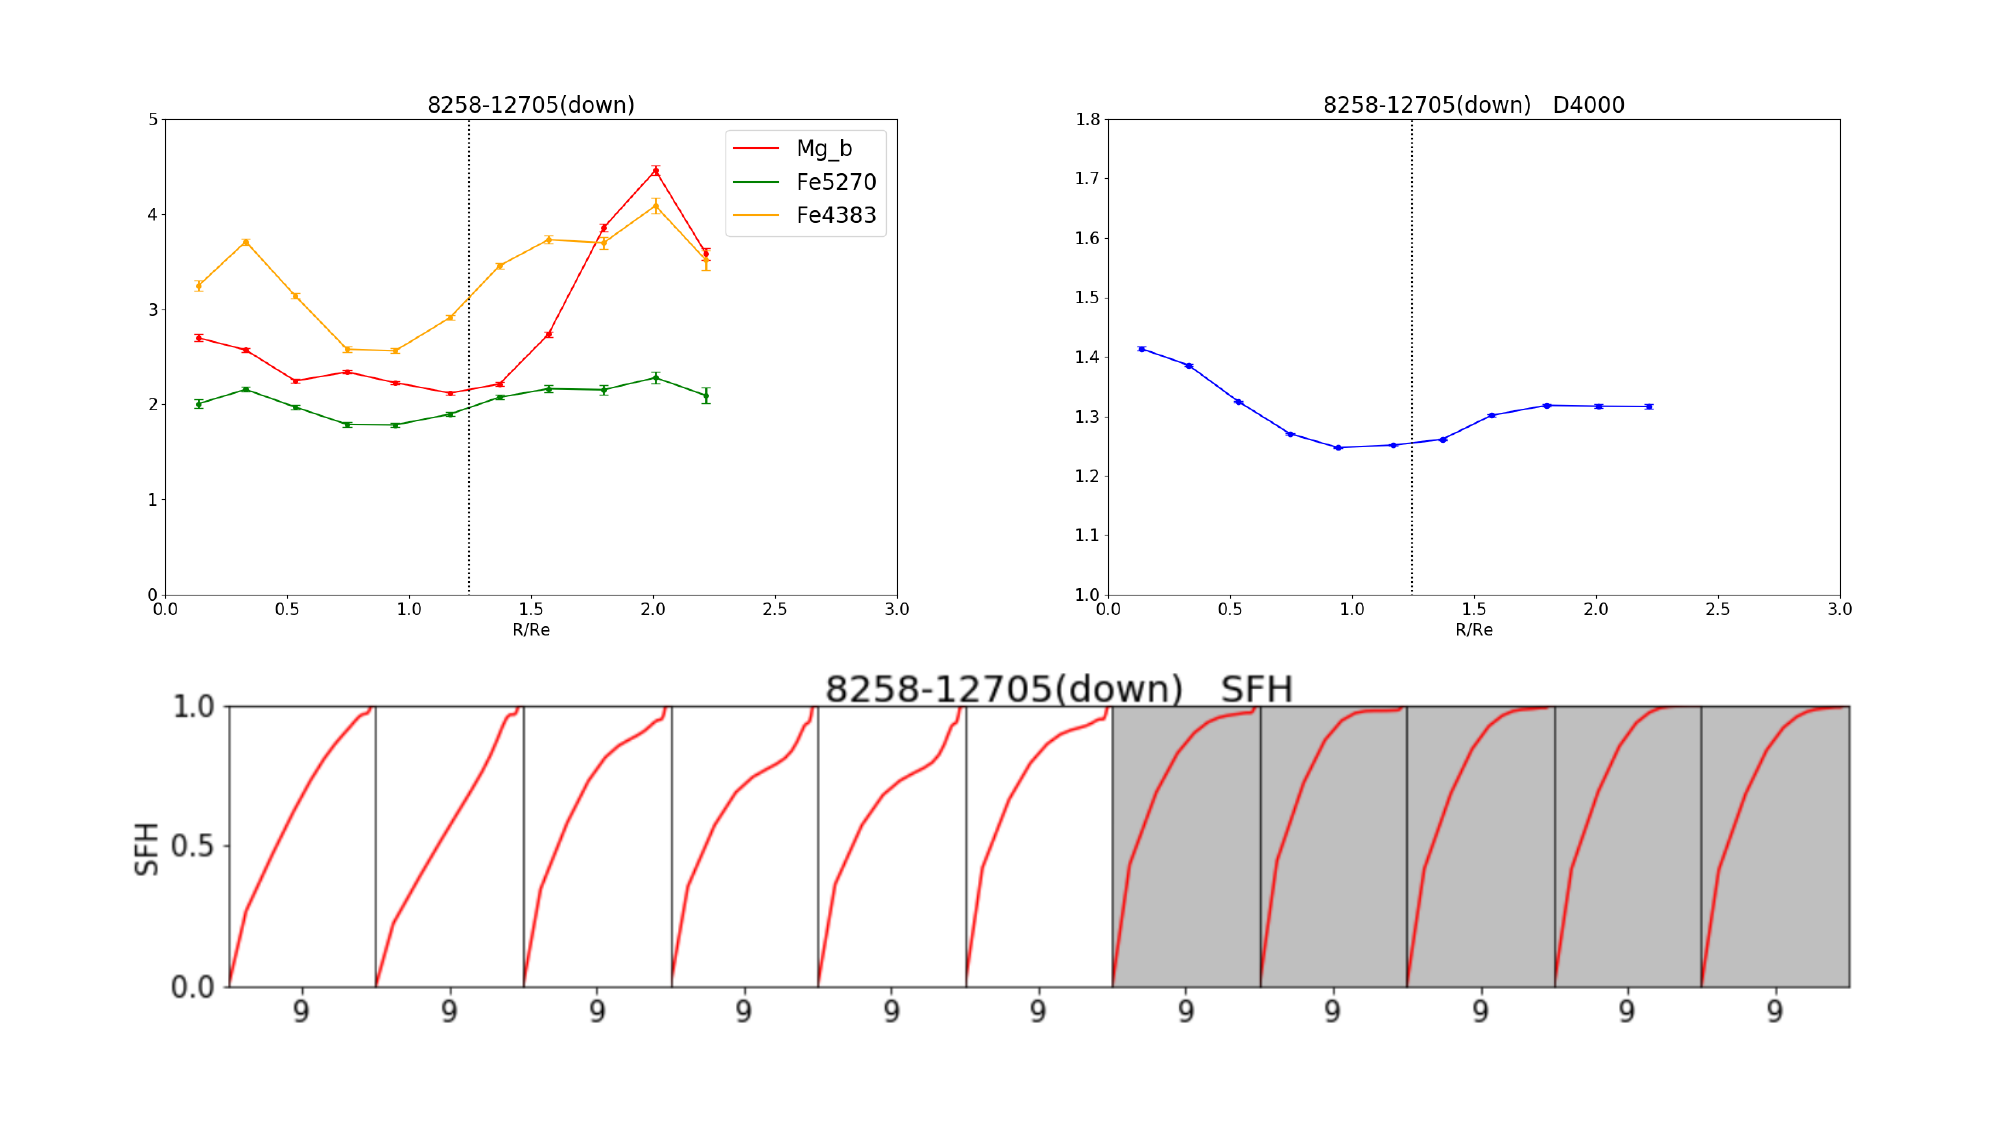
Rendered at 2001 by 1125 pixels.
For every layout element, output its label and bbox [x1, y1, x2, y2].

picture [47, 43, 1934, 1029]
